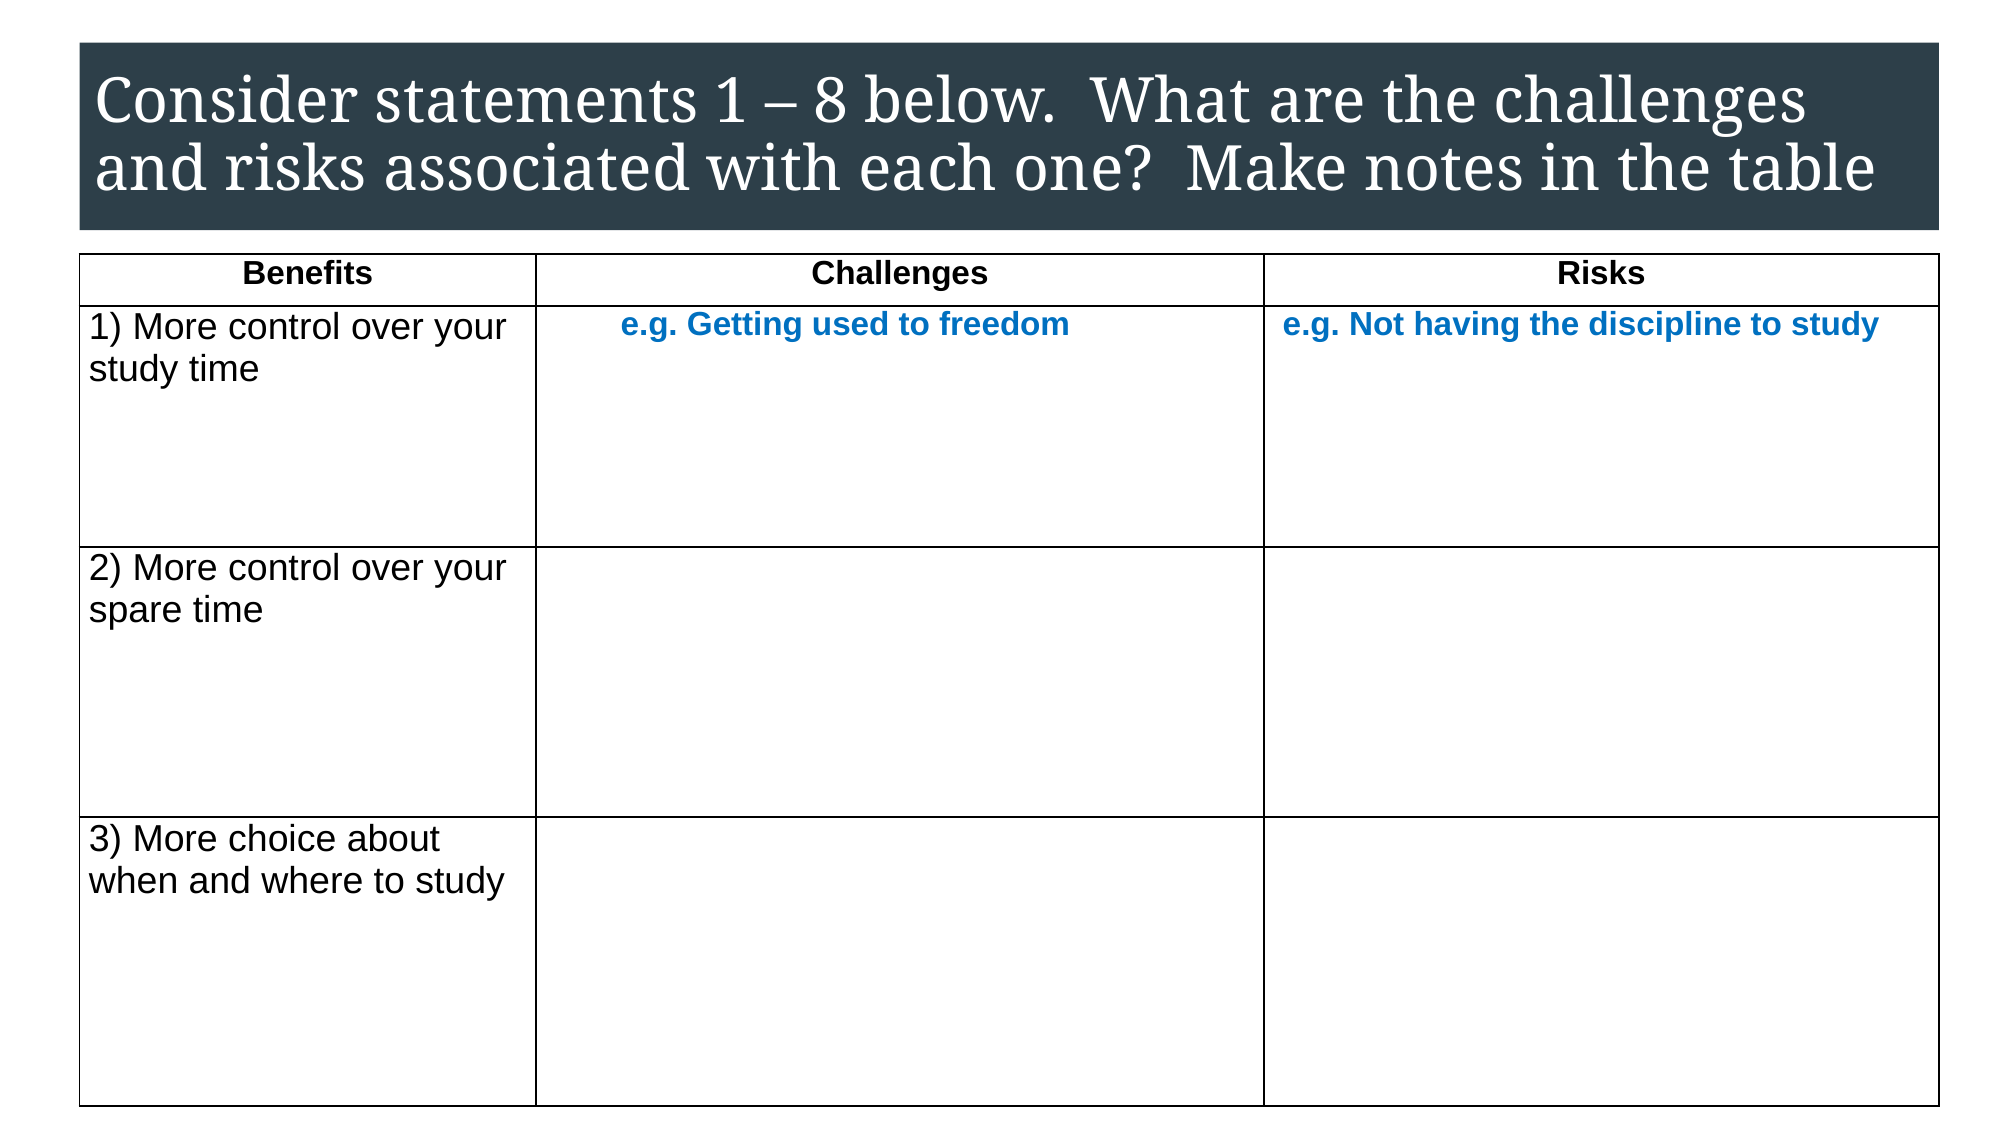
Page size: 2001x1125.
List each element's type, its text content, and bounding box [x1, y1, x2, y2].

table_cell e.g. Getting used to freedom [537, 307, 1263, 546]
title Consider statements 1 – 8 below. What are the challenges and risks associated with each one? Make notes in the table [79, 42, 1939, 231]
table_cell [537, 548, 1263, 816]
table_cell e.g. Not having the discipline to study [1265, 307, 1938, 546]
table_cell [1265, 818, 1938, 1105]
table_cell [537, 818, 1263, 1105]
table_header Benefits [80, 255, 535, 305]
table_cell 1) More control over your study time [80, 307, 535, 546]
table_cell 3) More choice about when and where to study [80, 818, 535, 1105]
table_header Challenges [537, 255, 1263, 305]
table_cell 2) More control over your spare time [80, 548, 535, 816]
table_header Risks [1265, 255, 1938, 305]
table_cell [1265, 548, 1938, 816]
